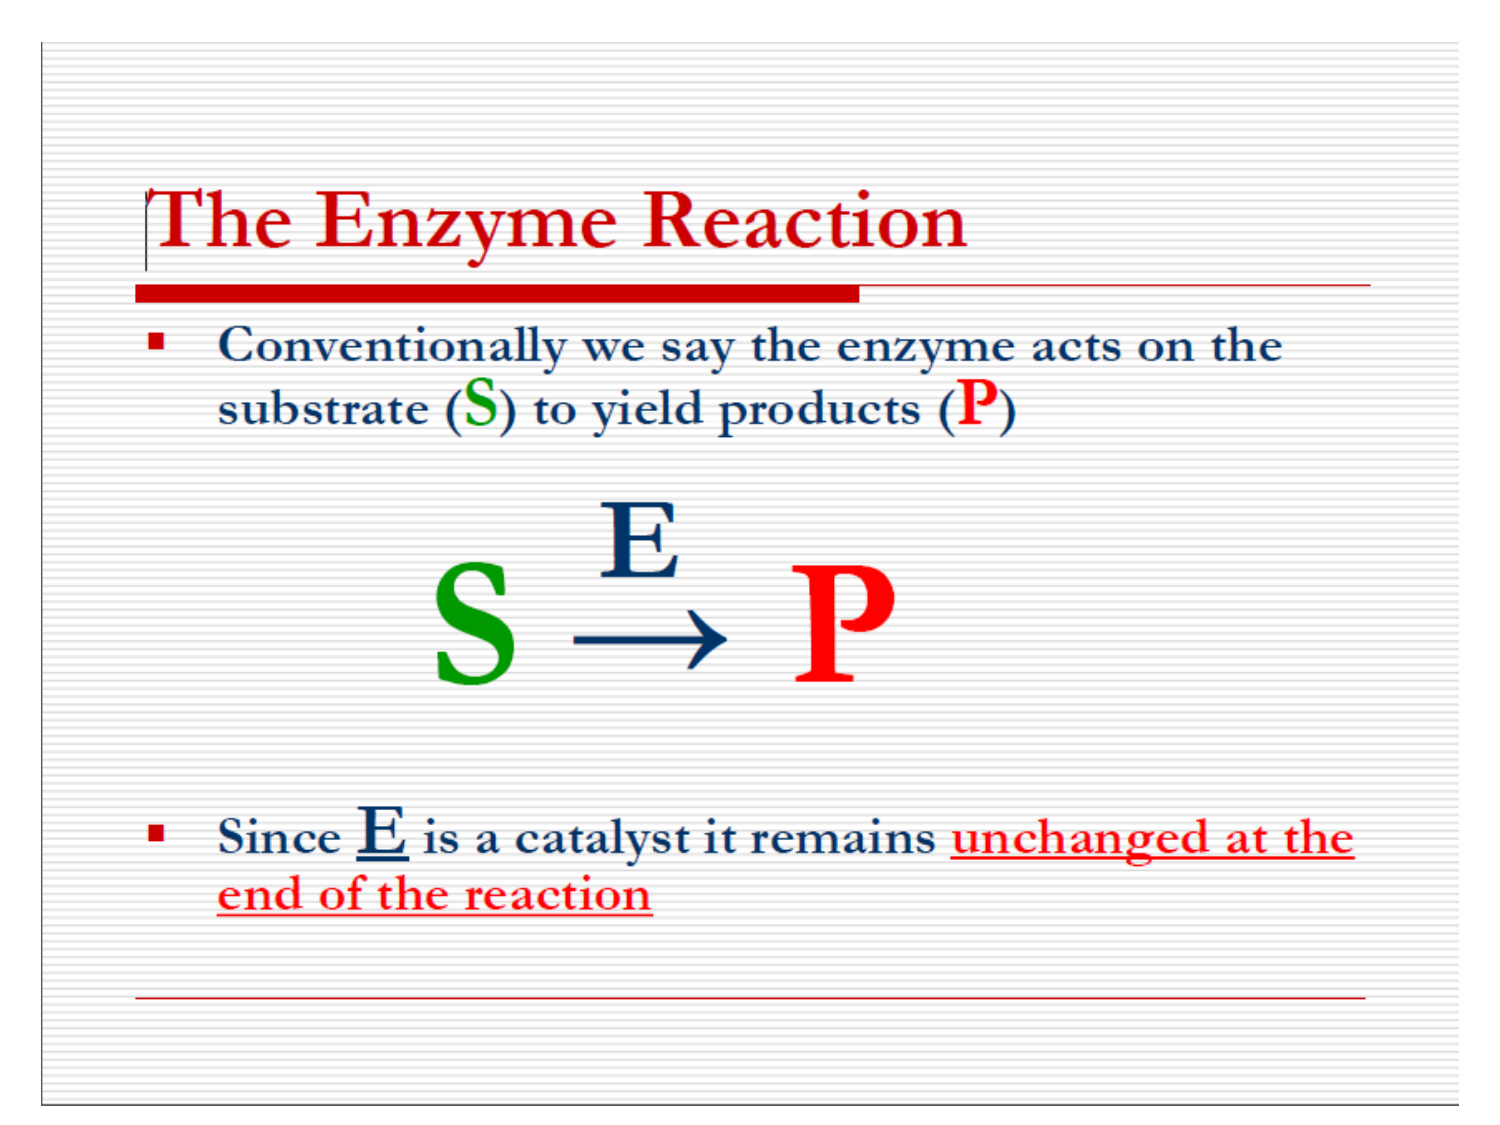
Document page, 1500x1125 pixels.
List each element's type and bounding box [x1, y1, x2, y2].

list [41, 42, 1459, 1107]
